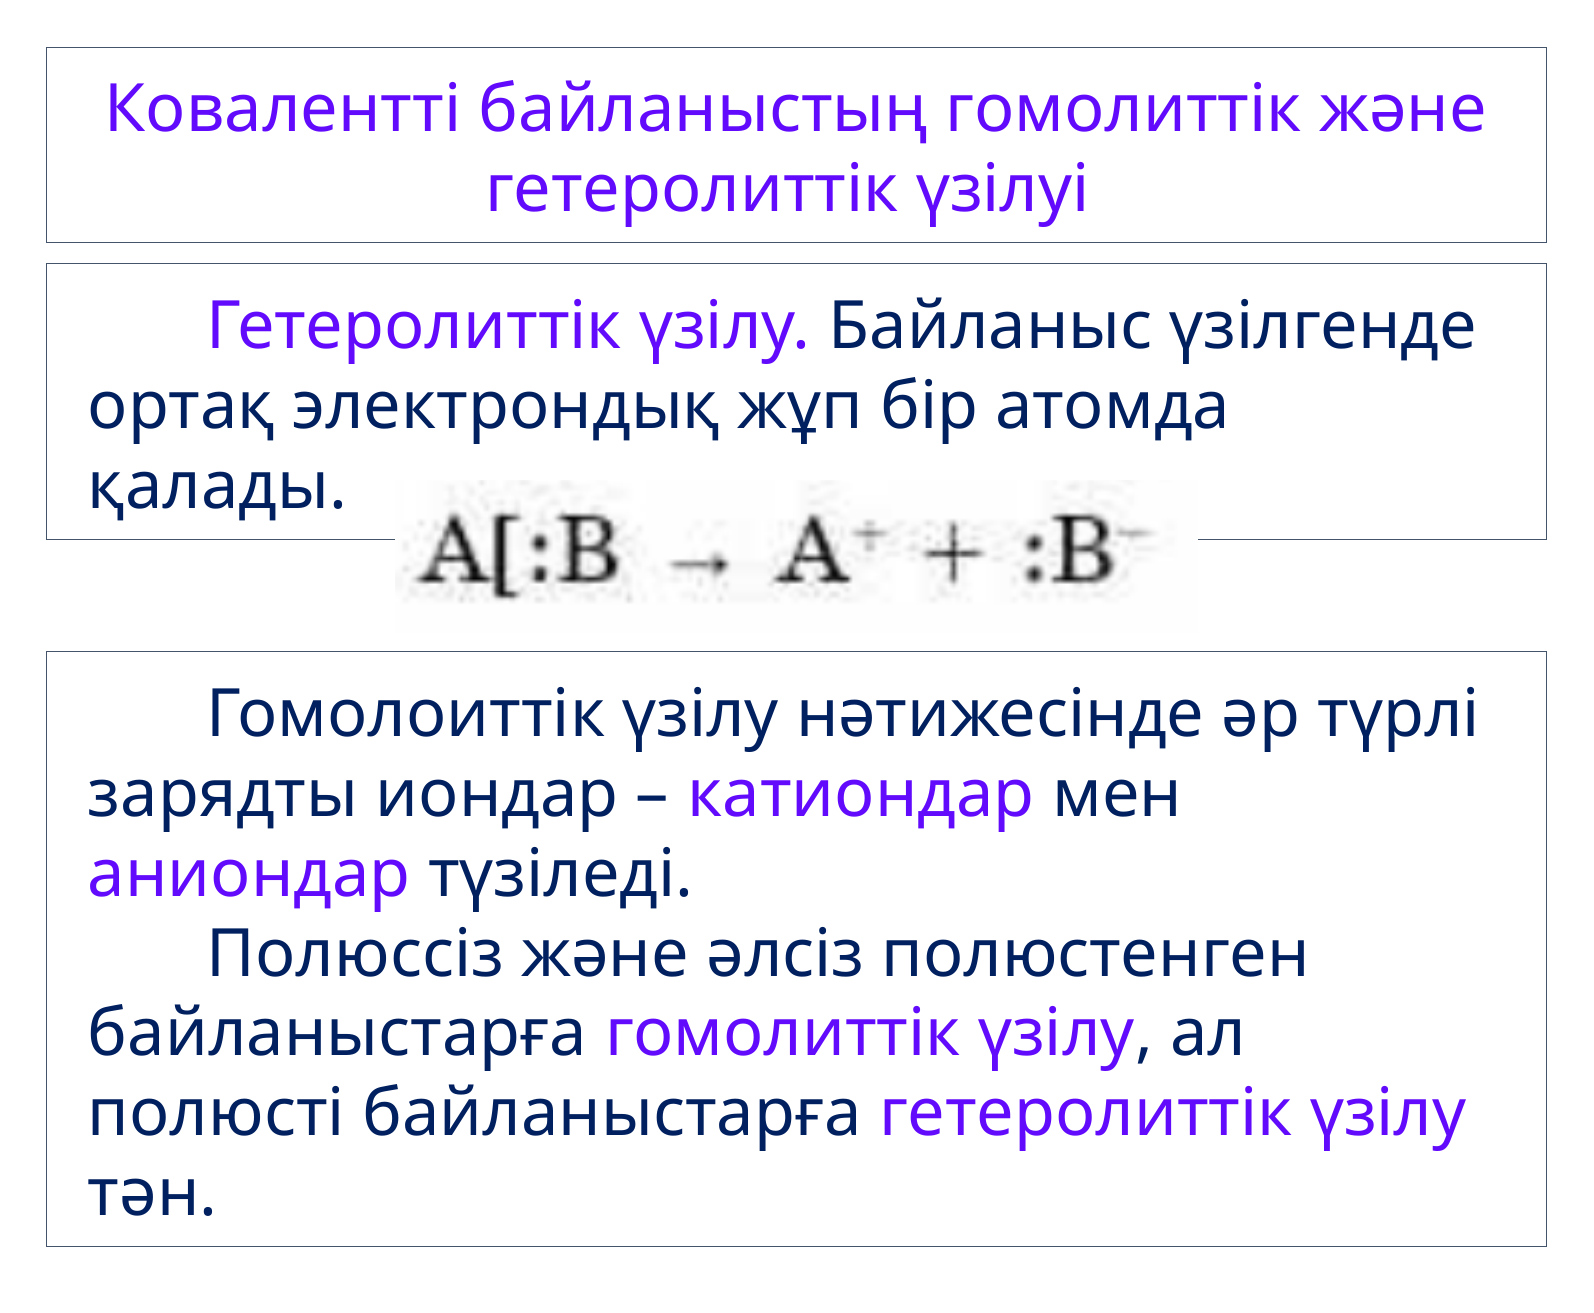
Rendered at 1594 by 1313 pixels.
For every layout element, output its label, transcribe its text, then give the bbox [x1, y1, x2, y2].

text_box Гомолоиттік үзілу нәтижесінде әр түрлі зарядты иондар – катиондар мен аниондар түзіледі. Полюссіз және әлсіз полюстенген байланыстарға гомолиттік үзілу, ал полюсті байланыстарға гетеролиттік үзілу тән. [46, 651, 1547, 1247]
text_box Ковалентті байланыстың гомолиттік және гетеролиттік үзілуі [46, 47, 1547, 243]
text_box Гетеролиттік үзілу. Байланыс үзілгенде ортақ электрондық жұп бір атомда қалады. [46, 263, 1547, 540]
picture [395, 480, 1198, 633]
